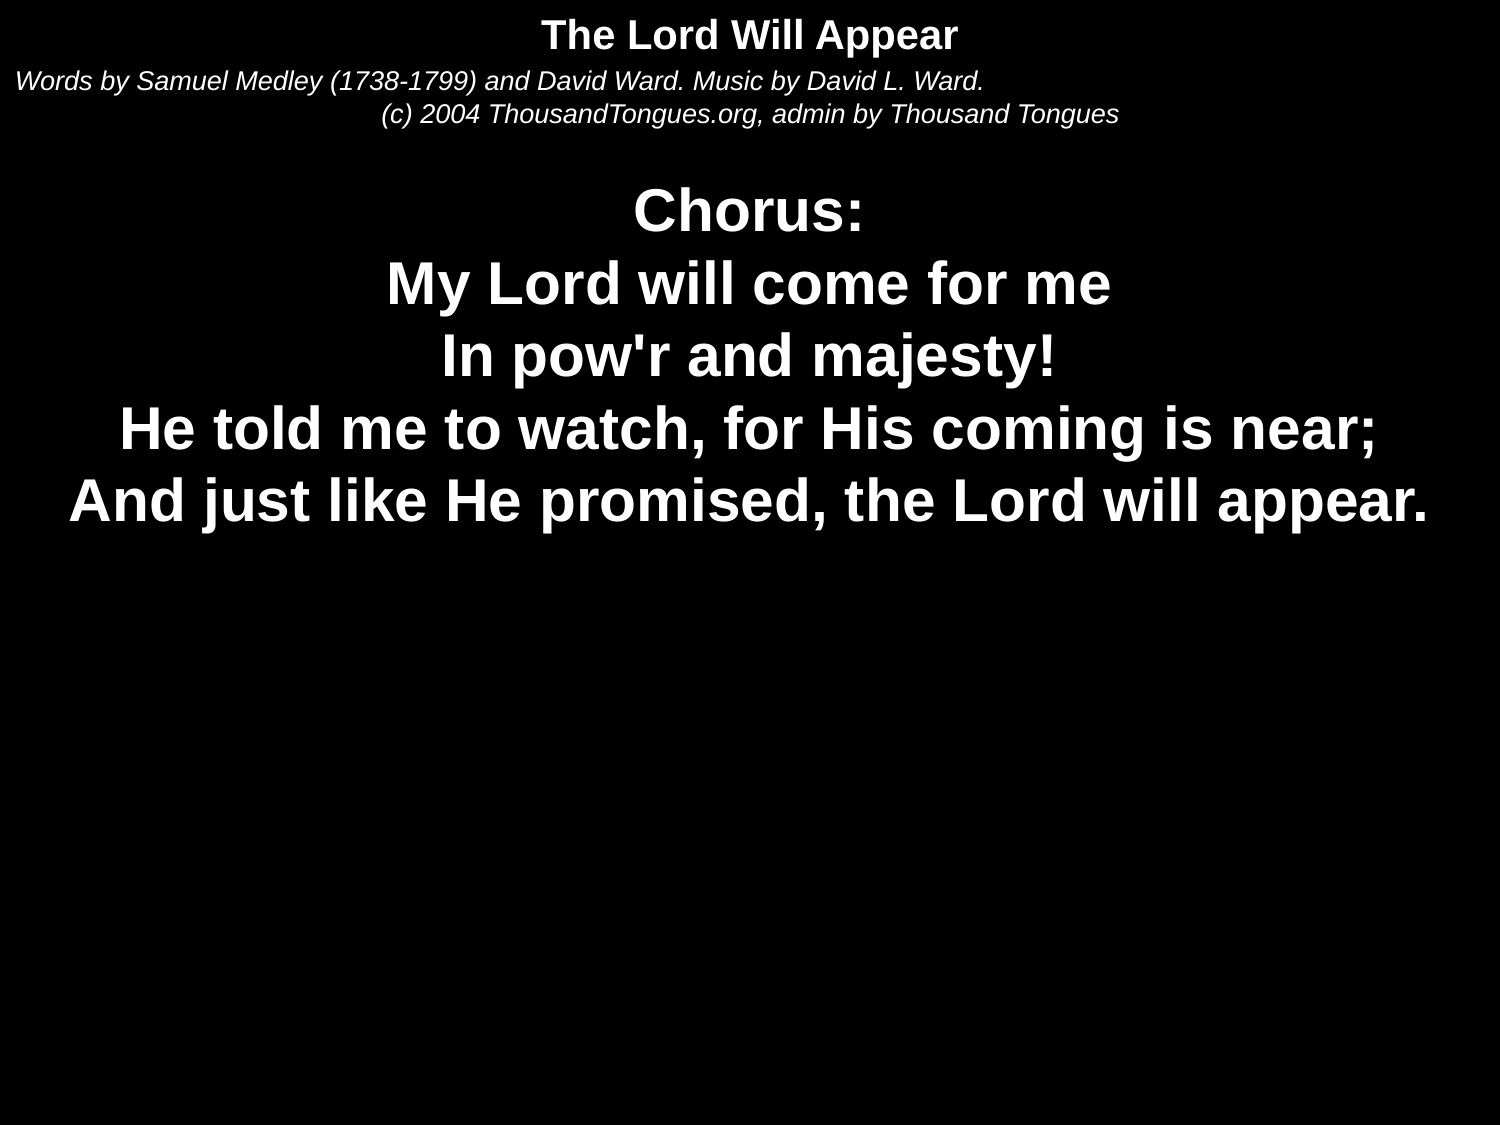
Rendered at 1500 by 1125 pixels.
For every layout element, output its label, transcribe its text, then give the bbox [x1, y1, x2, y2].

text_box The Lord Will Appear [0, 0, 1500, 56]
text_box Words by Samuel Medley (1738-1799) and David Ward. Music by David L. Ward. (c) 2004 ThousandTongues.org, admin by Thousand Tongues [0, 56, 1500, 136]
text_box Chorus: My Lord will come for me In pow'r and majesty! He told me to watch, for His coming is near; And just like He promised, the Lord will appear. [0, 164, 1500, 587]
